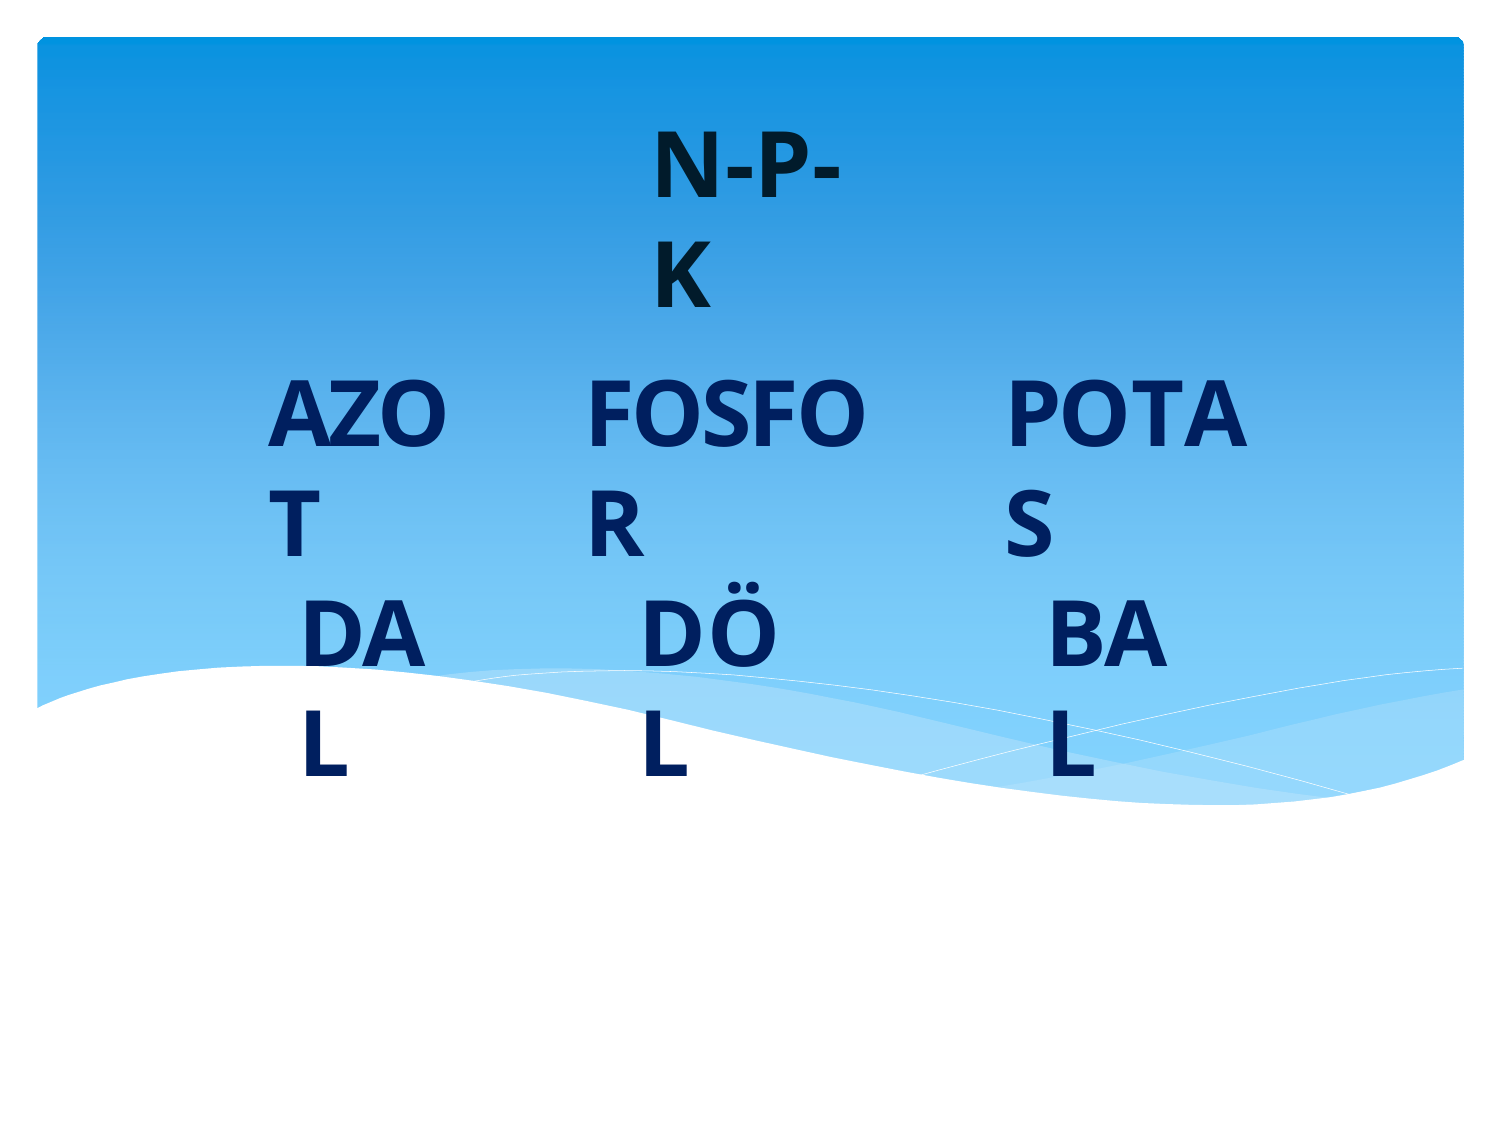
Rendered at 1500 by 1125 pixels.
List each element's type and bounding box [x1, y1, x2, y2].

text_box [34, 37, 1466, 885]
